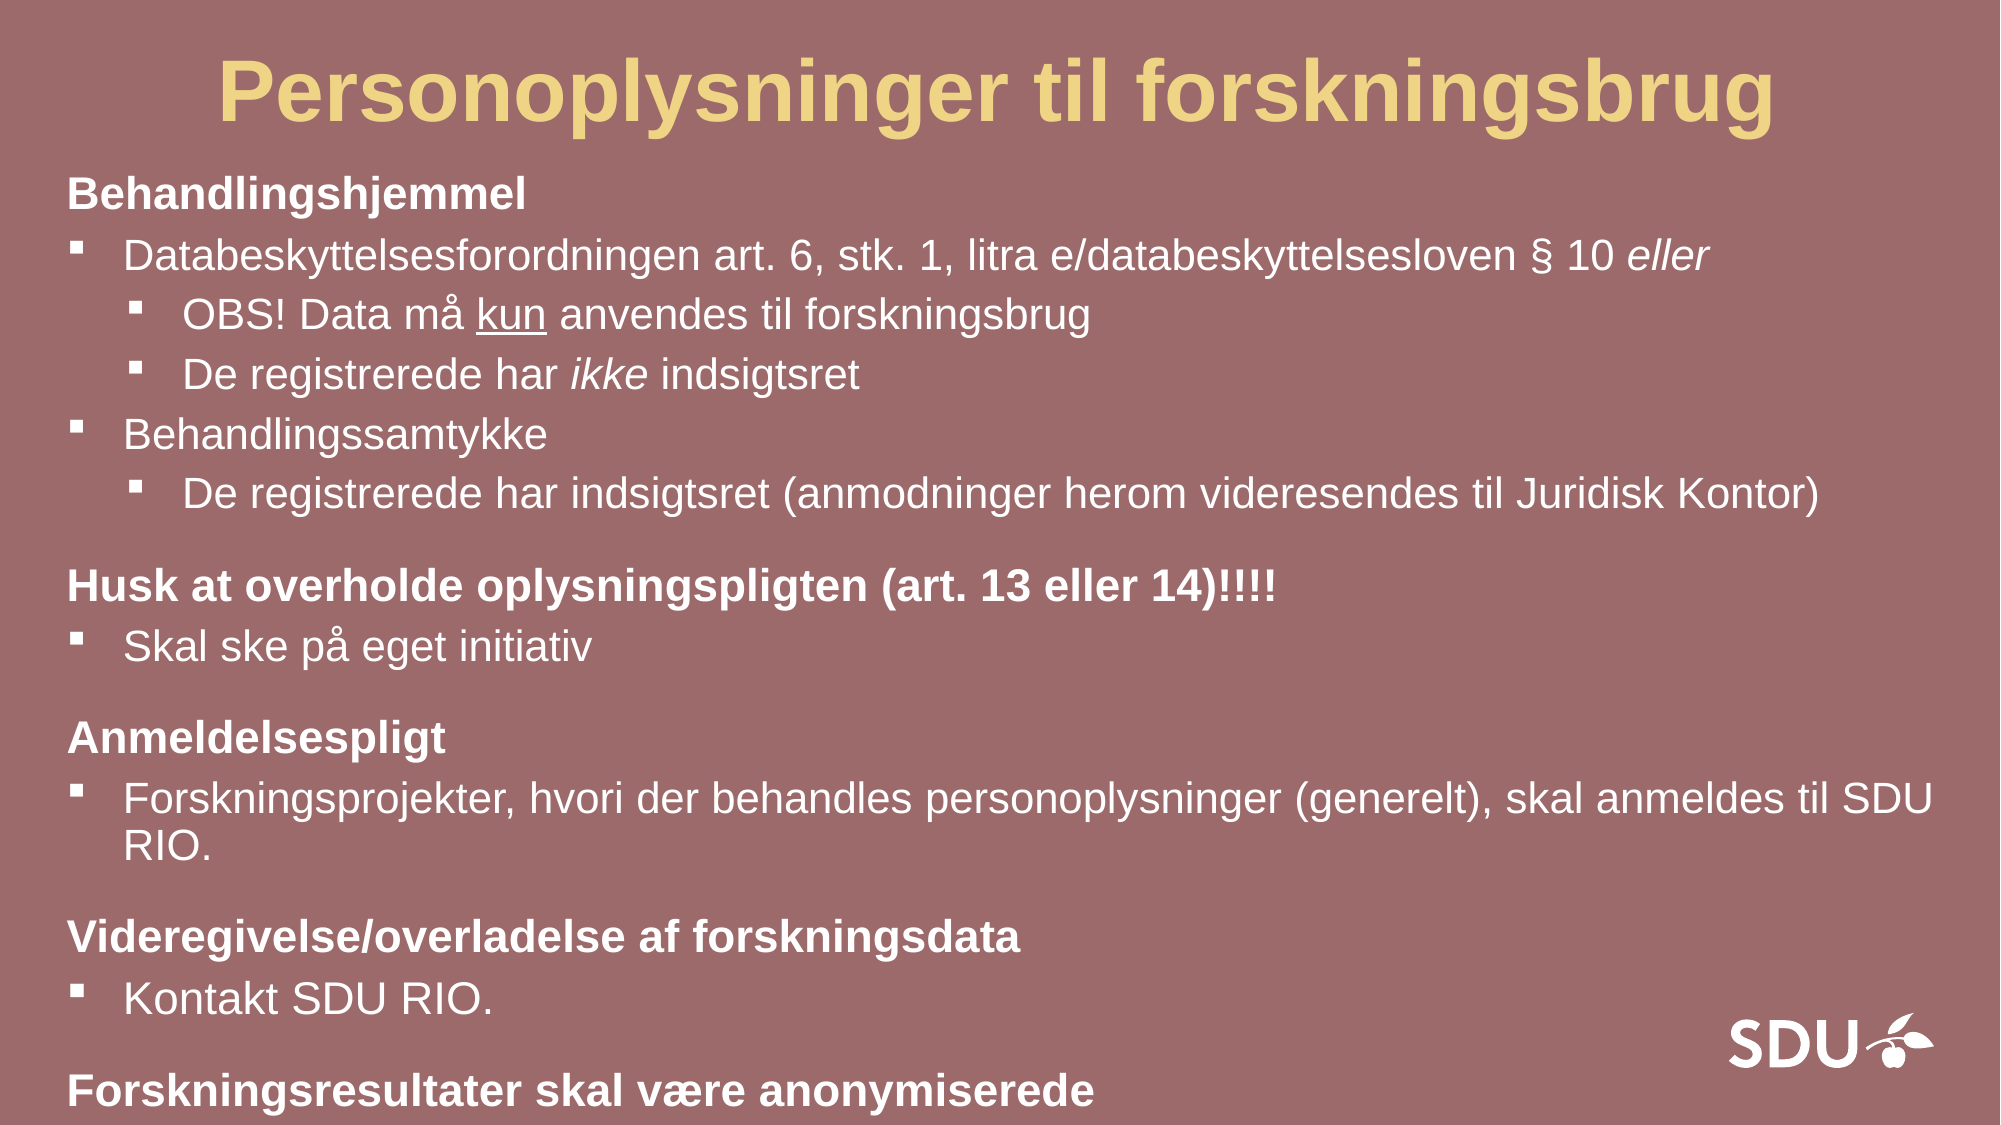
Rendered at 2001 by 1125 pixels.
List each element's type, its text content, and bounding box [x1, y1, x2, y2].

list Behandlingshjemmel Databeskyttelsesforordningen art. 6, stk. 1, litra e/databeskyttelsesloven § 10 eller OBS! Data må kun anvendes til forskningsbrug De registrerede har ikke indsigtsret Behandlingssamtykke De registrerede har indsigtsret (anmodninger herom videresendes til Juridisk Kontor) Husk at overholde oplysningspligten (art. 13 eller 14)!!!! Skal ske på eget initiativ Anmeldelsespligt Forskningsprojekter, hvori der behandles personoplysninger (generelt), skal anmeldes til SDU RIO. Videregivelse/overladelse af forskningsdata Kontakt SDU RIO. Forskningsresultater skal være anonymiserede [66, 170, 1983, 1116]
title Personoplysninger til forskningsbrug [61, 46, 1934, 145]
